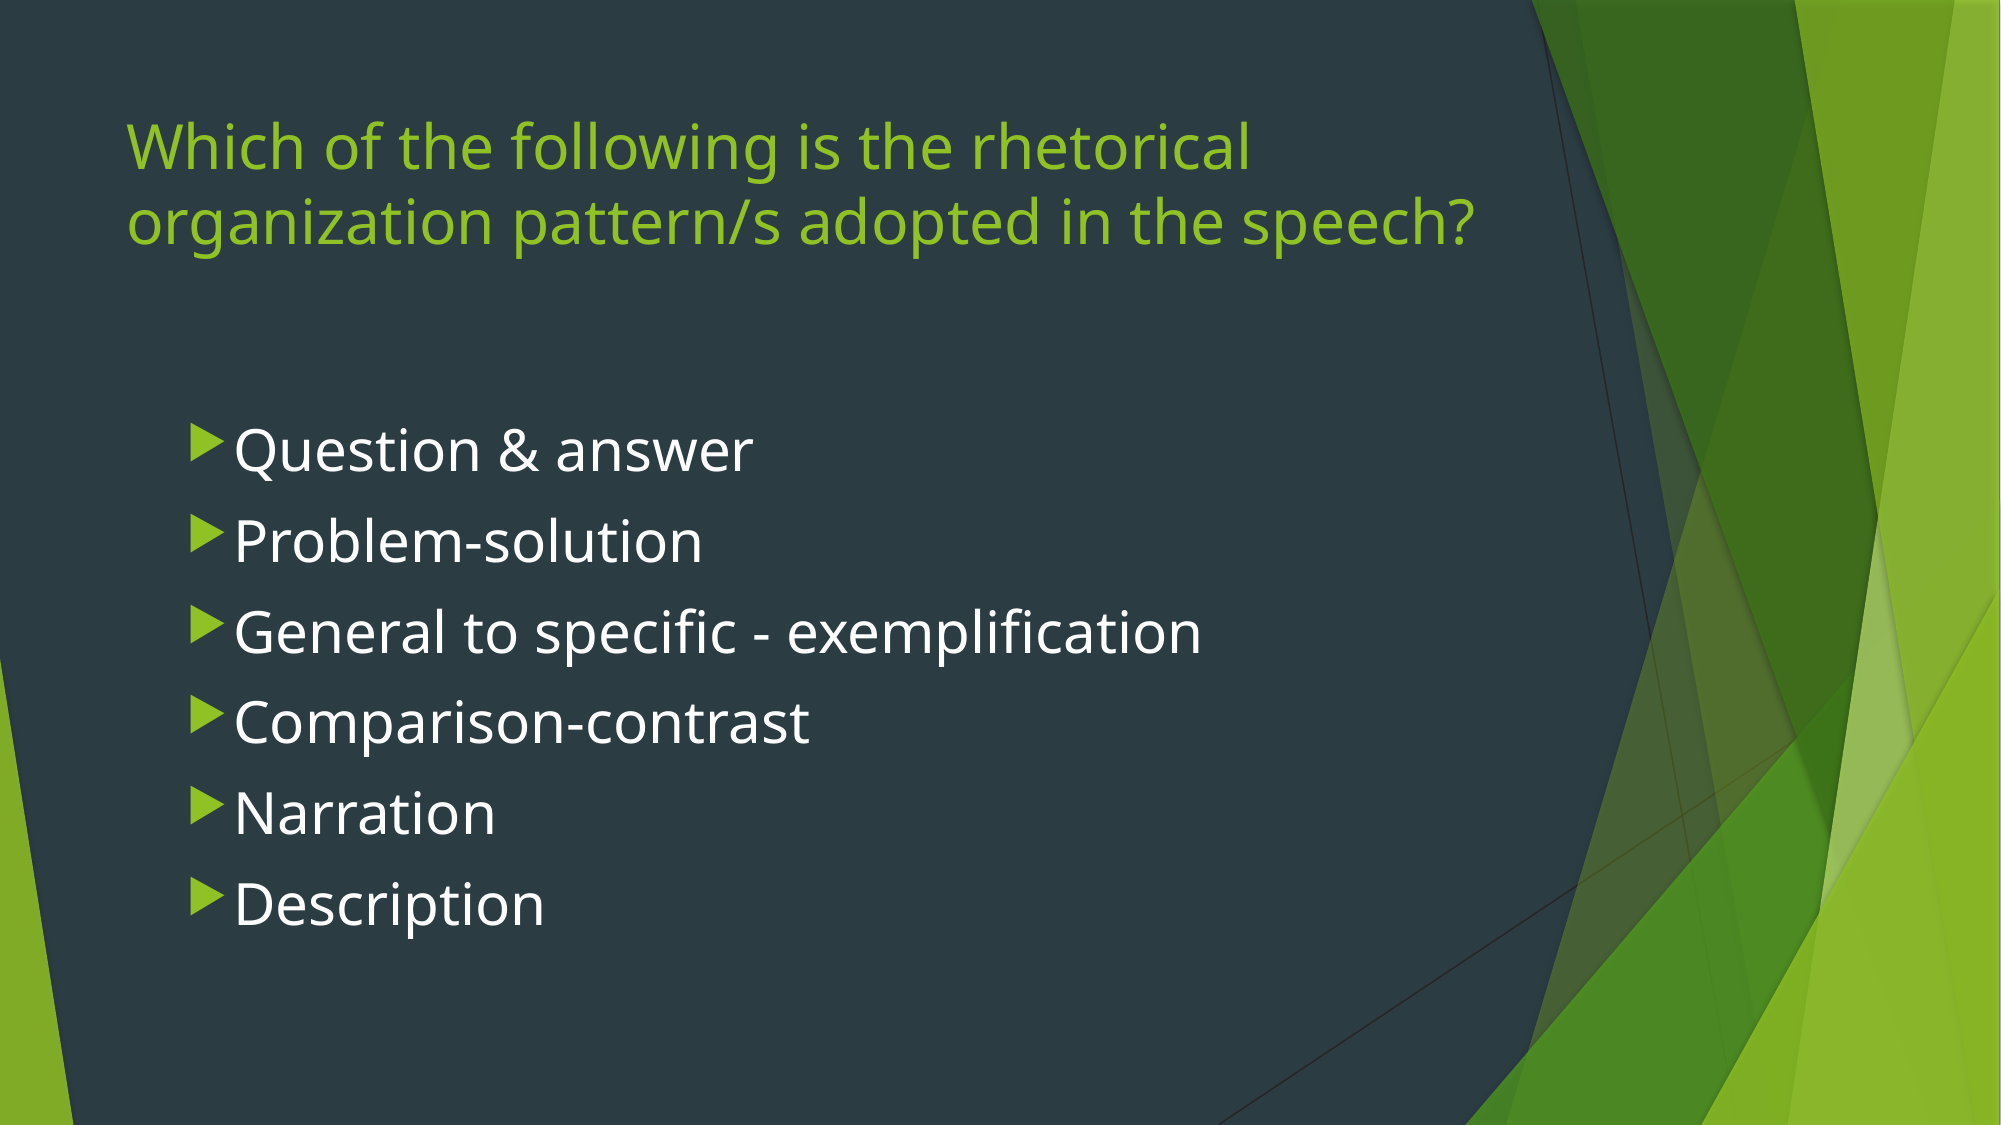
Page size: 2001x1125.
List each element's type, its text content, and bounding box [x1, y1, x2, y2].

list Question & answer Problem-solution General to specific - exemplification Comparison-contrast Narration Description [96, 406, 1802, 950]
title Which of the following is the rhetorical organization pattern/s adopted in the speech? [111, 99, 1522, 304]
